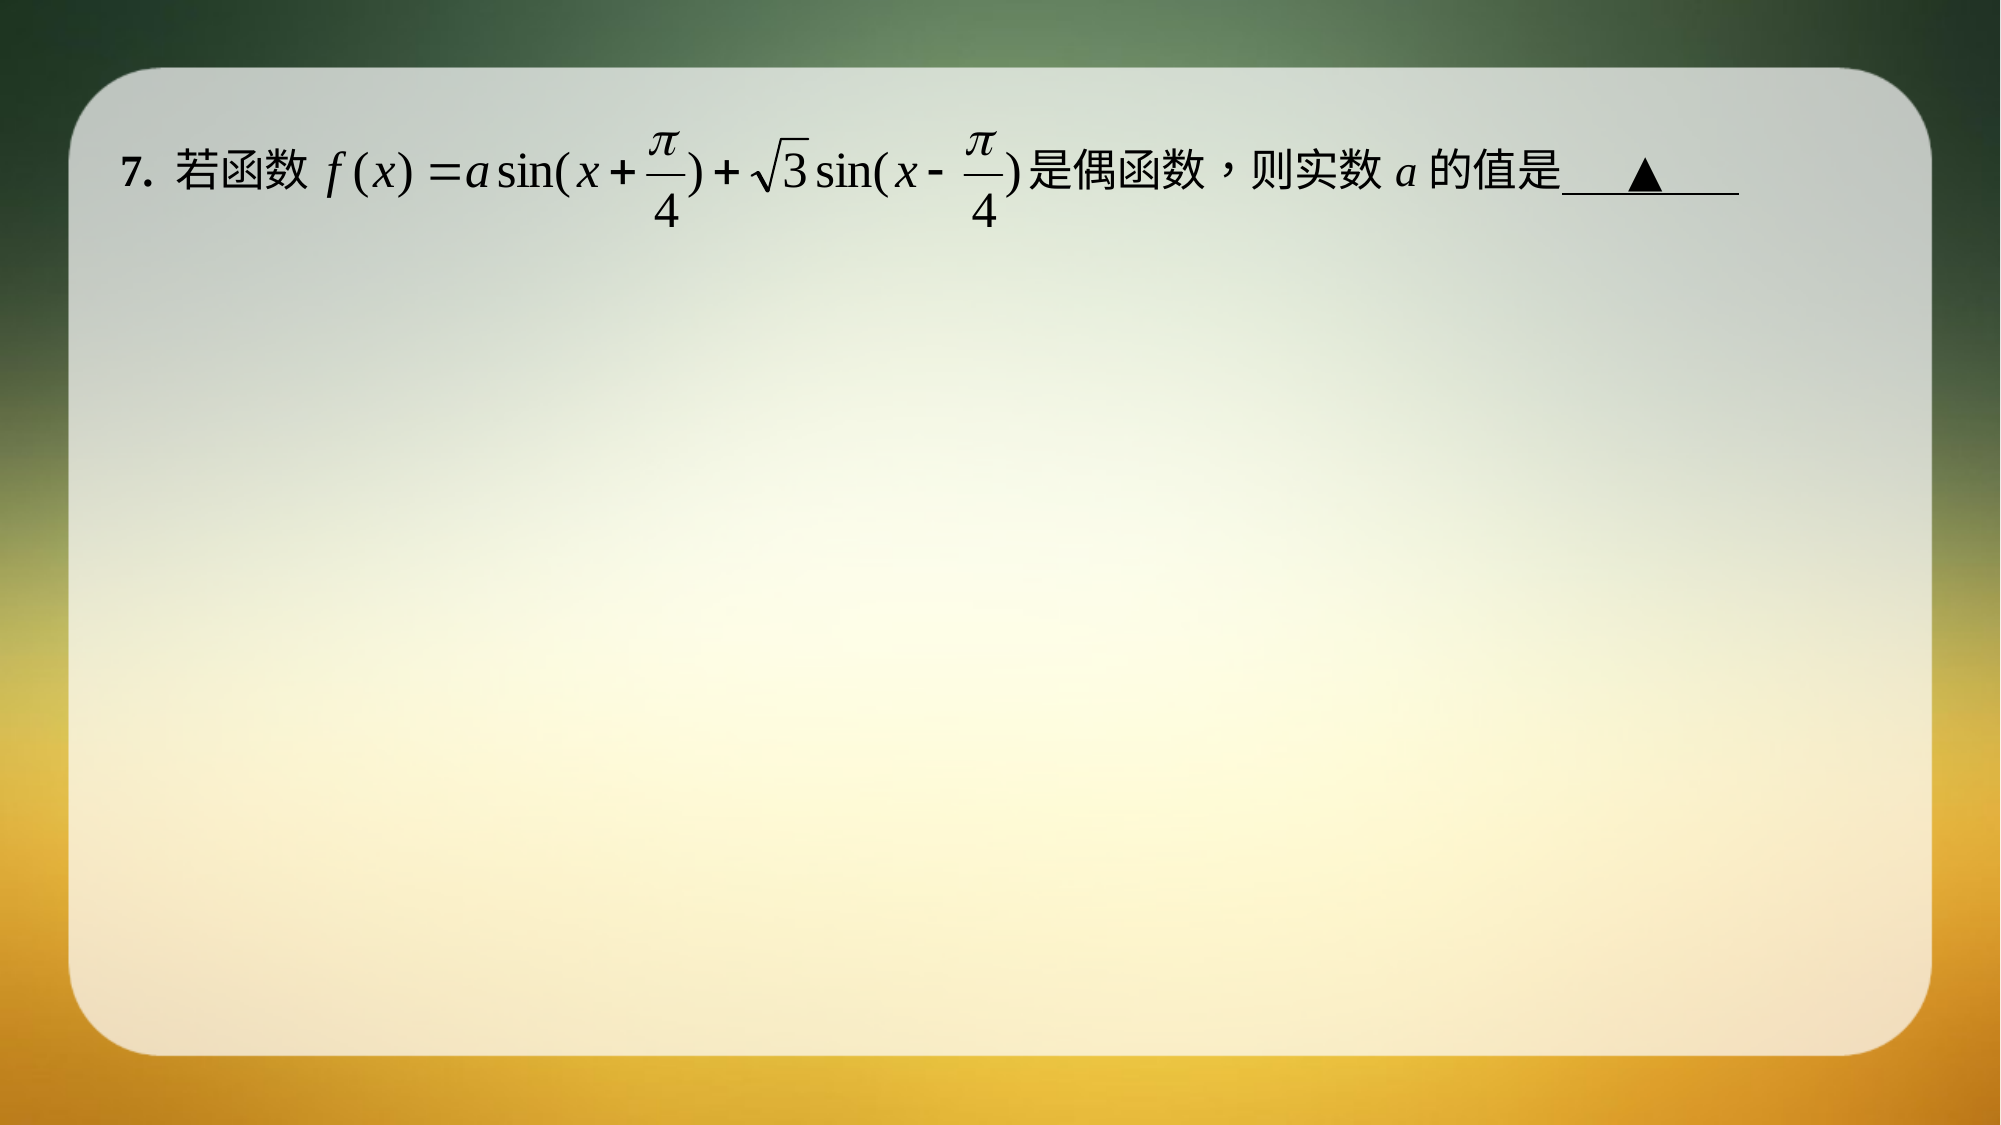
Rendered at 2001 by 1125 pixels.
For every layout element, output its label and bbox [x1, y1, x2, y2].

text_box [119, 106, 1876, 239]
picture [0, 0, 2001, 1125]
